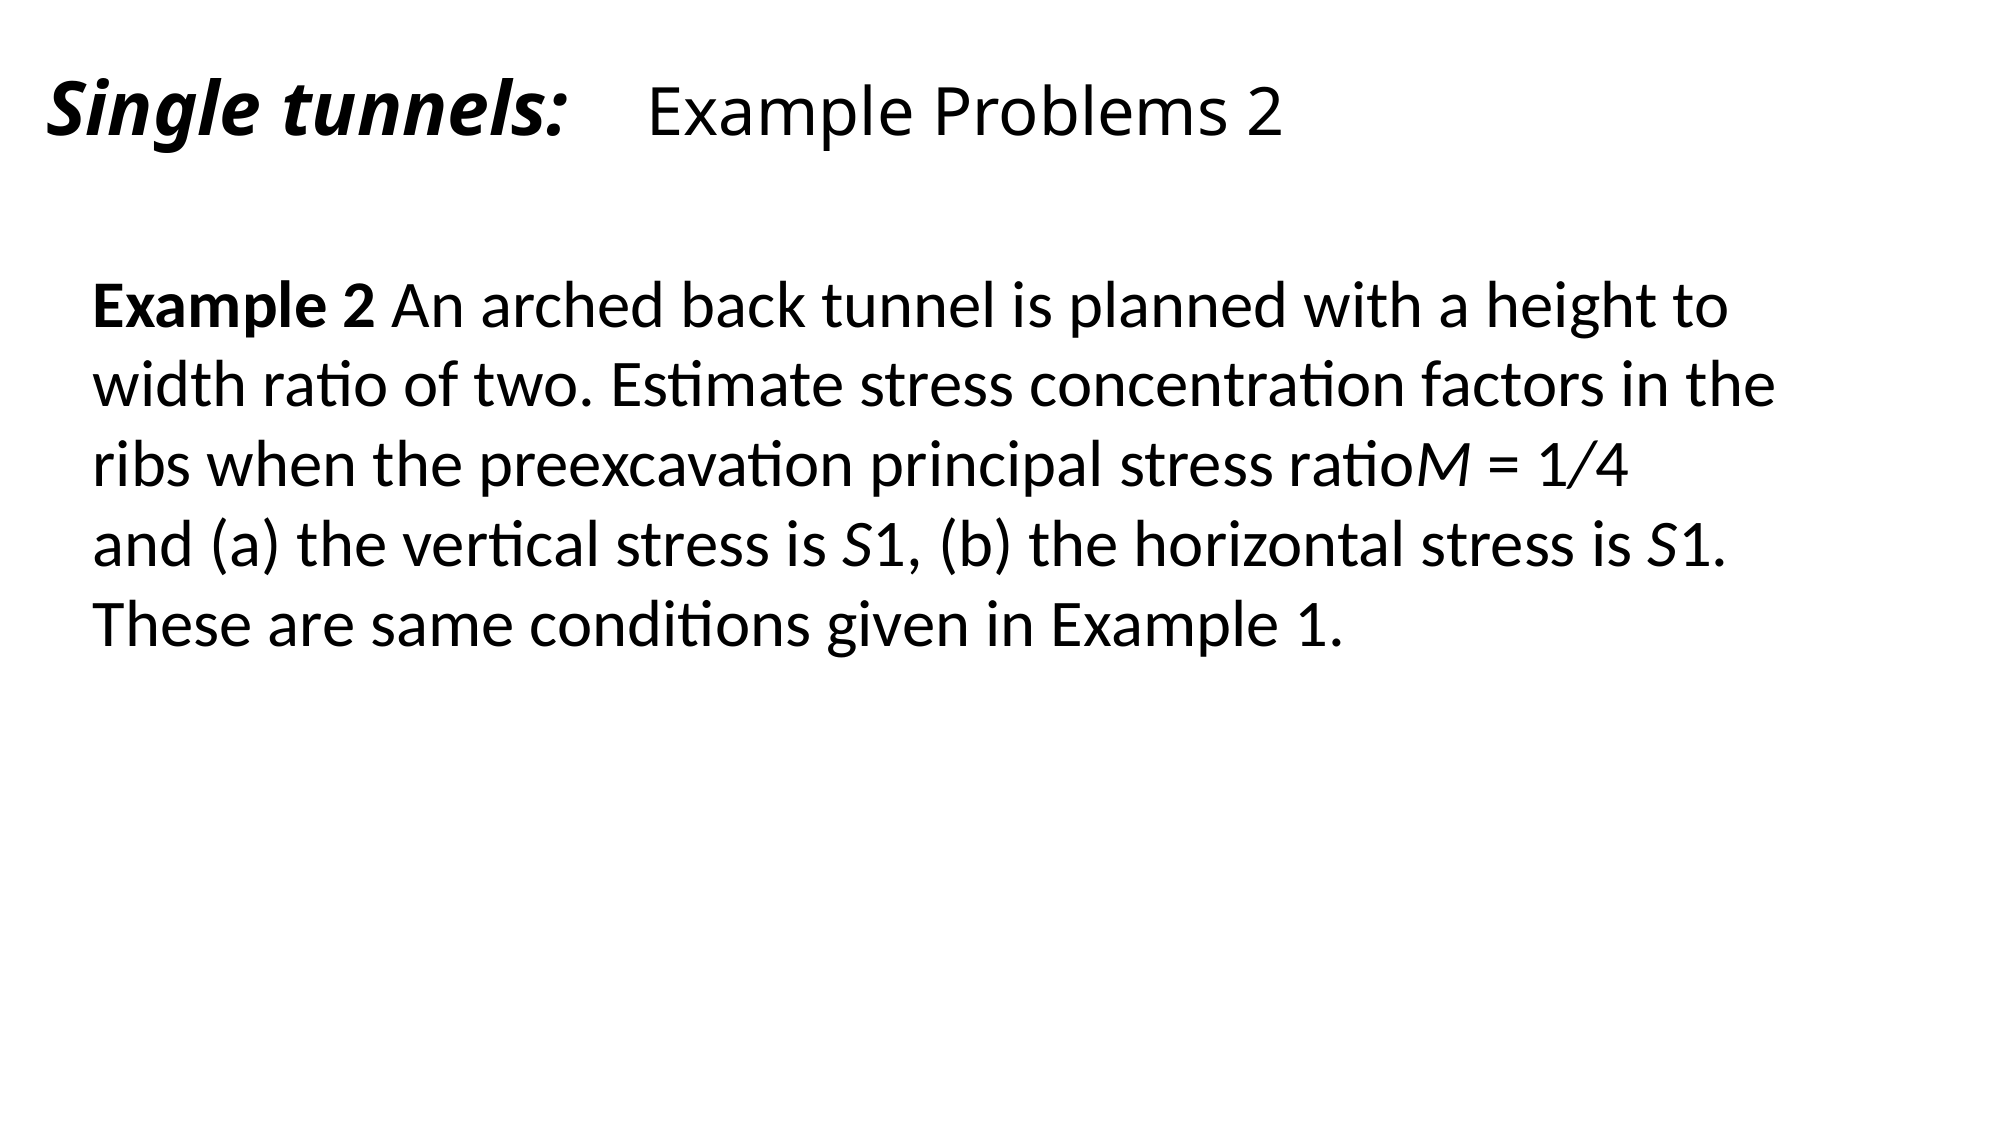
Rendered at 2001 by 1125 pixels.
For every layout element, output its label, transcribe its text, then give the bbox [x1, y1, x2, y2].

text_box Example 2 An arched back tunnel is planned with a height to width ratio of two. Estimate stress concentration factors in the ribs when the preexcavation principal stress ratioM = 1/4 and (a) the vertical stress is S1, (b) the horizontal stress is S1. These are same conditions given in Example 1. [77, 252, 1871, 668]
text_box Single tunnels: Example Problems 2 [31, 52, 1398, 158]
